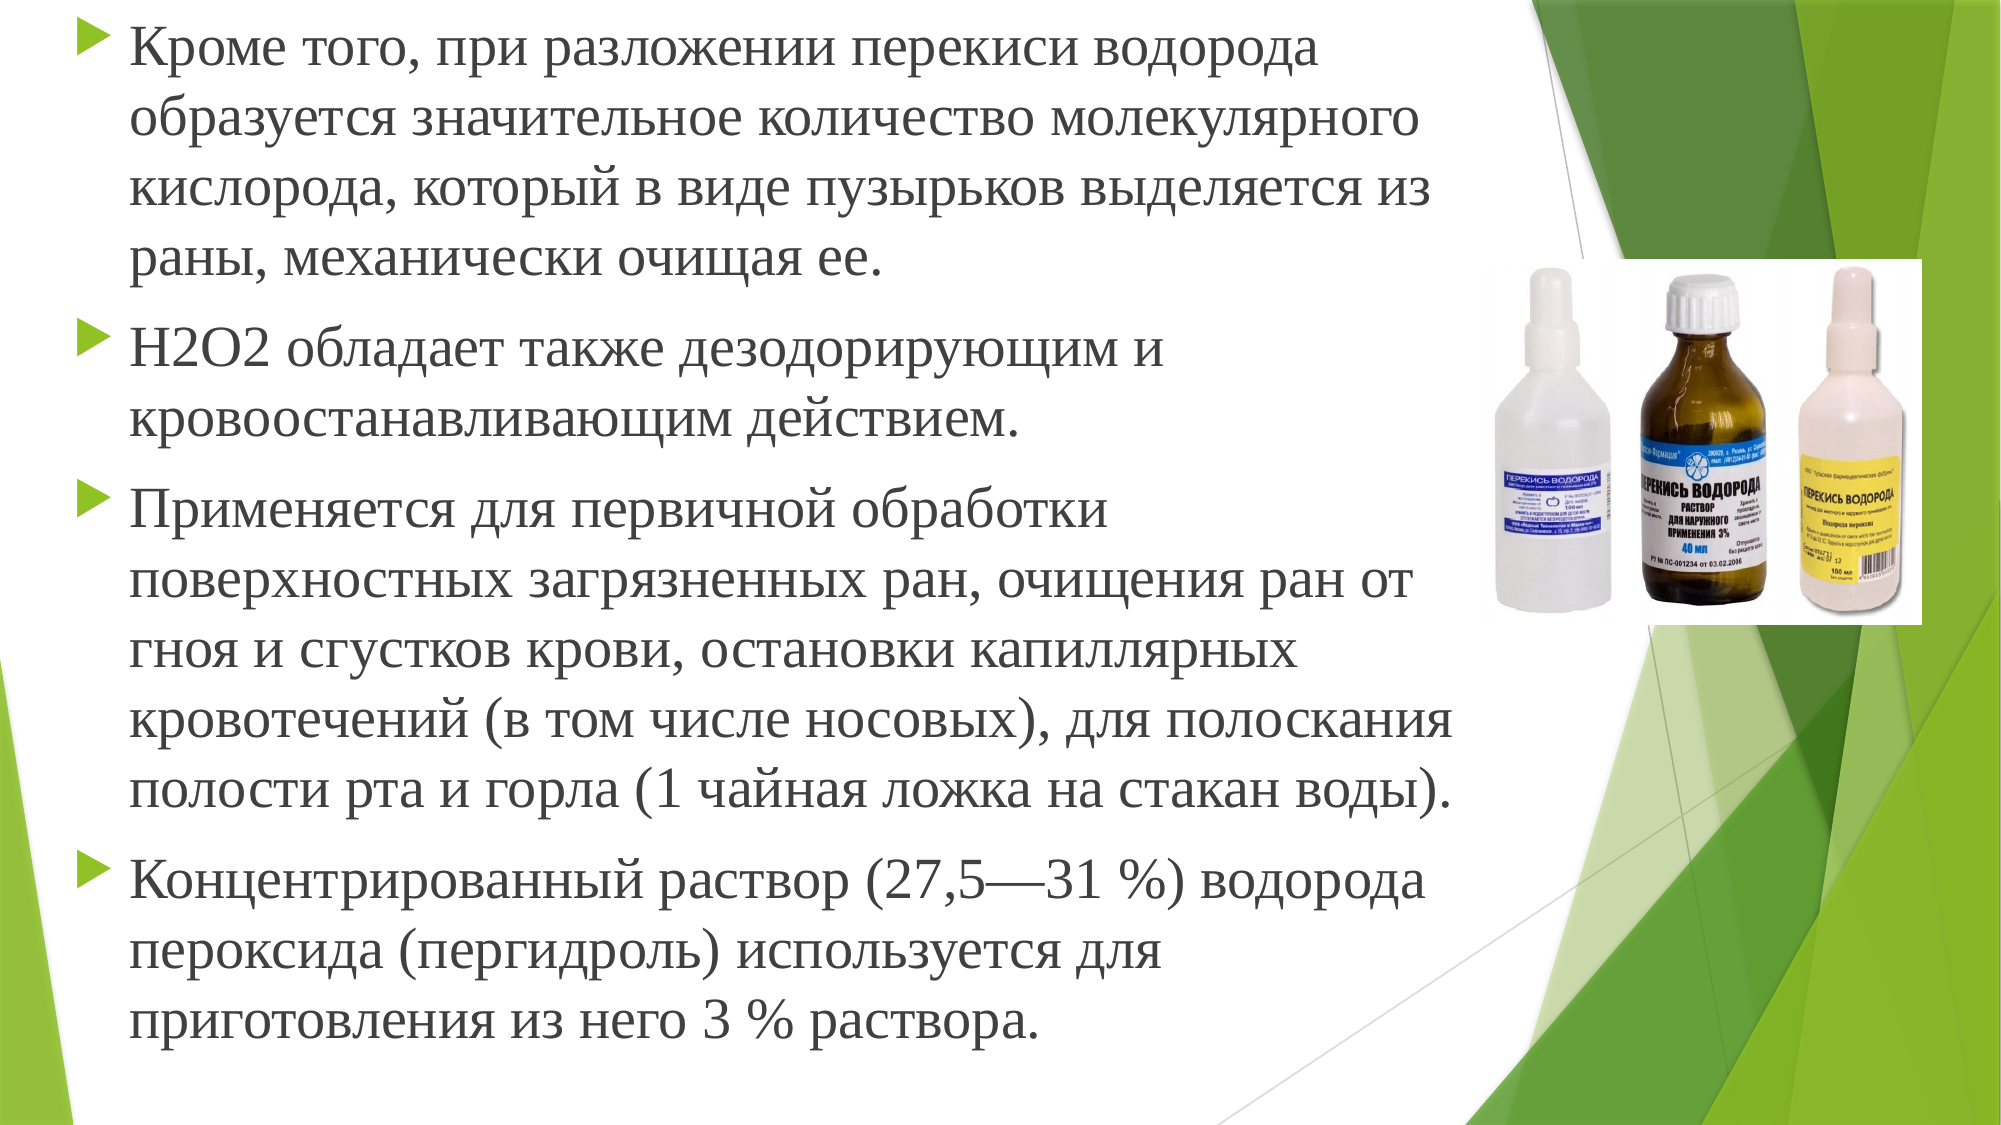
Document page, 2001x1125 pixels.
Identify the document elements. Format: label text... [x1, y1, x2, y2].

picture [1475, 258, 1922, 625]
list Кроме того, при разложении перекиси водорода образуется значительное количество молекулярного кислорода, который в виде пузырьков выделяется из раны, механически очищая ее. Н2О2 обладает также дезодорирующим и кровоостанавливающим действием. Применяется для первичной обработки поверхностных загрязненных ран, очищения ран от гноя и сгустков крови, остановки капиллярных кровотечений (в том числе носовых), для полоскания полости рта и горла (1 чайная ложка на стакан воды). Концентрированный раствор (27,5—31 %) водорода пероксида (пергидроль) используется для приготовления из него 3 % раствора. [57, 0, 1475, 1125]
